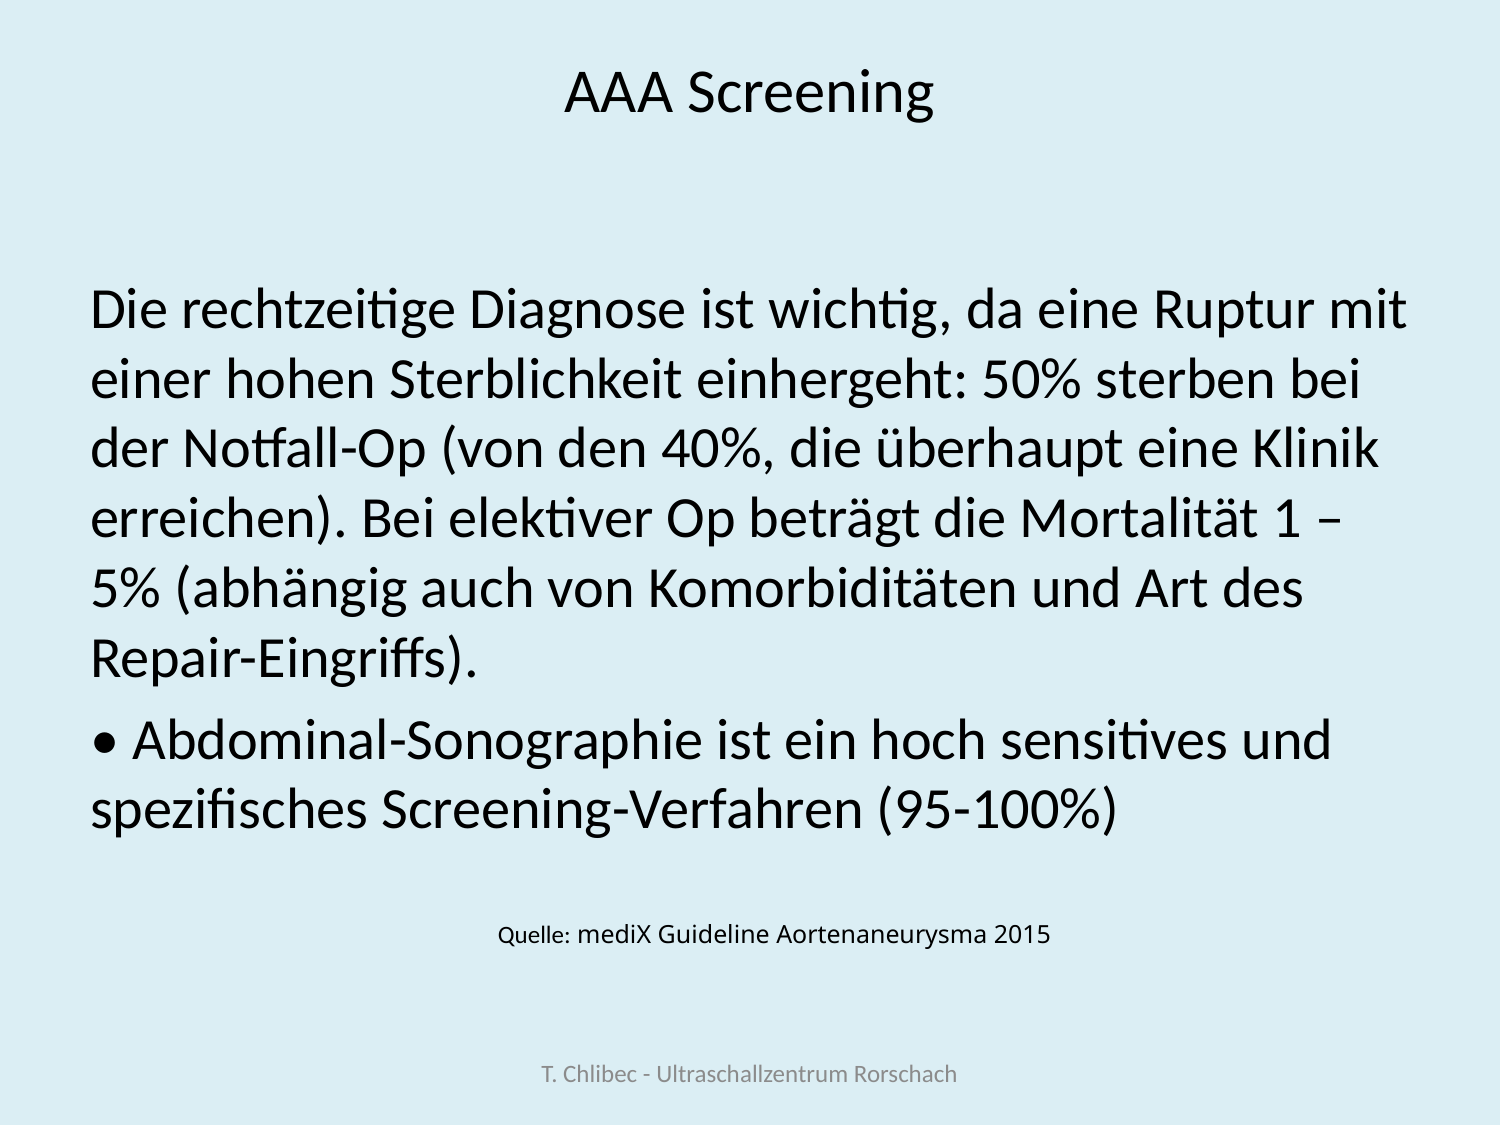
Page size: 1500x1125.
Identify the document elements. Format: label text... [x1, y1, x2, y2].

list Die rechtzeitige Diagnose ist wichtig, da eine Ruptur mit einer hohen Sterblichkeit einhergeht: 50% sterben bei der Notfall-Op (von den 40%, die überhaupt eine Klinik erreichen). Bei elektiver Op beträgt die Mortalität 1 – 5% (abhängig auch von Komorbiditäten und Art des Repair-Eingriffs). • Abdominal-Sonographie ist ein hoch sensitives und spezifisches Screening-Verfahren (95-100%) [75, 262, 1425, 1005]
title AAA Screening [75, 45, 1425, 130]
text_box Quelle: mediX Guideline Aortenaneurysma 2015 [483, 910, 1072, 956]
footer T. Chlibec - Ultraschallzentrum Rorschach [512, 1042, 988, 1103]
